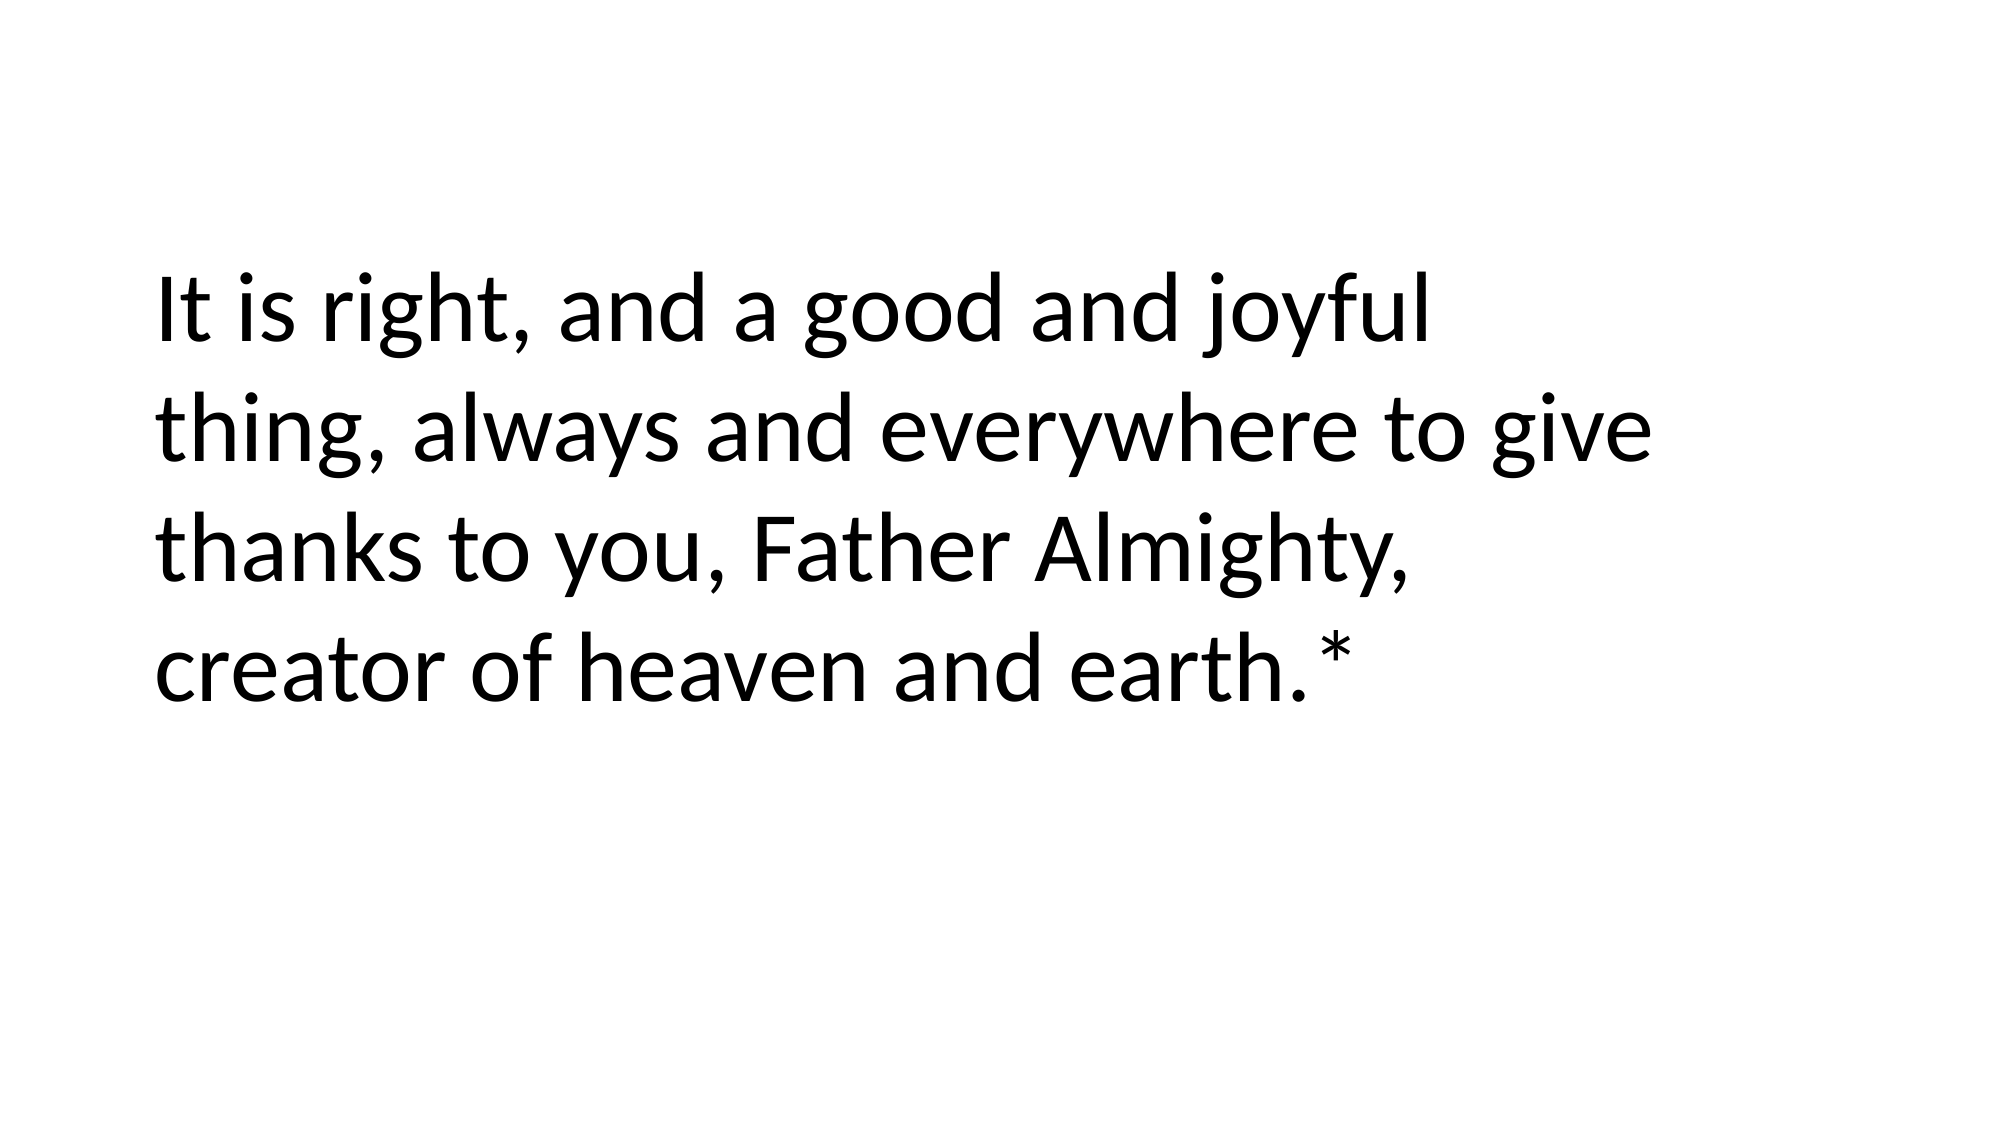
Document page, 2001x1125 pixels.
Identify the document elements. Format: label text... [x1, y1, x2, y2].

text_box It is right, and a good and joyful thing, always and everywhere to give thanks to you, Father Almighty, creator of heaven and earth.* [140, 234, 1690, 729]
